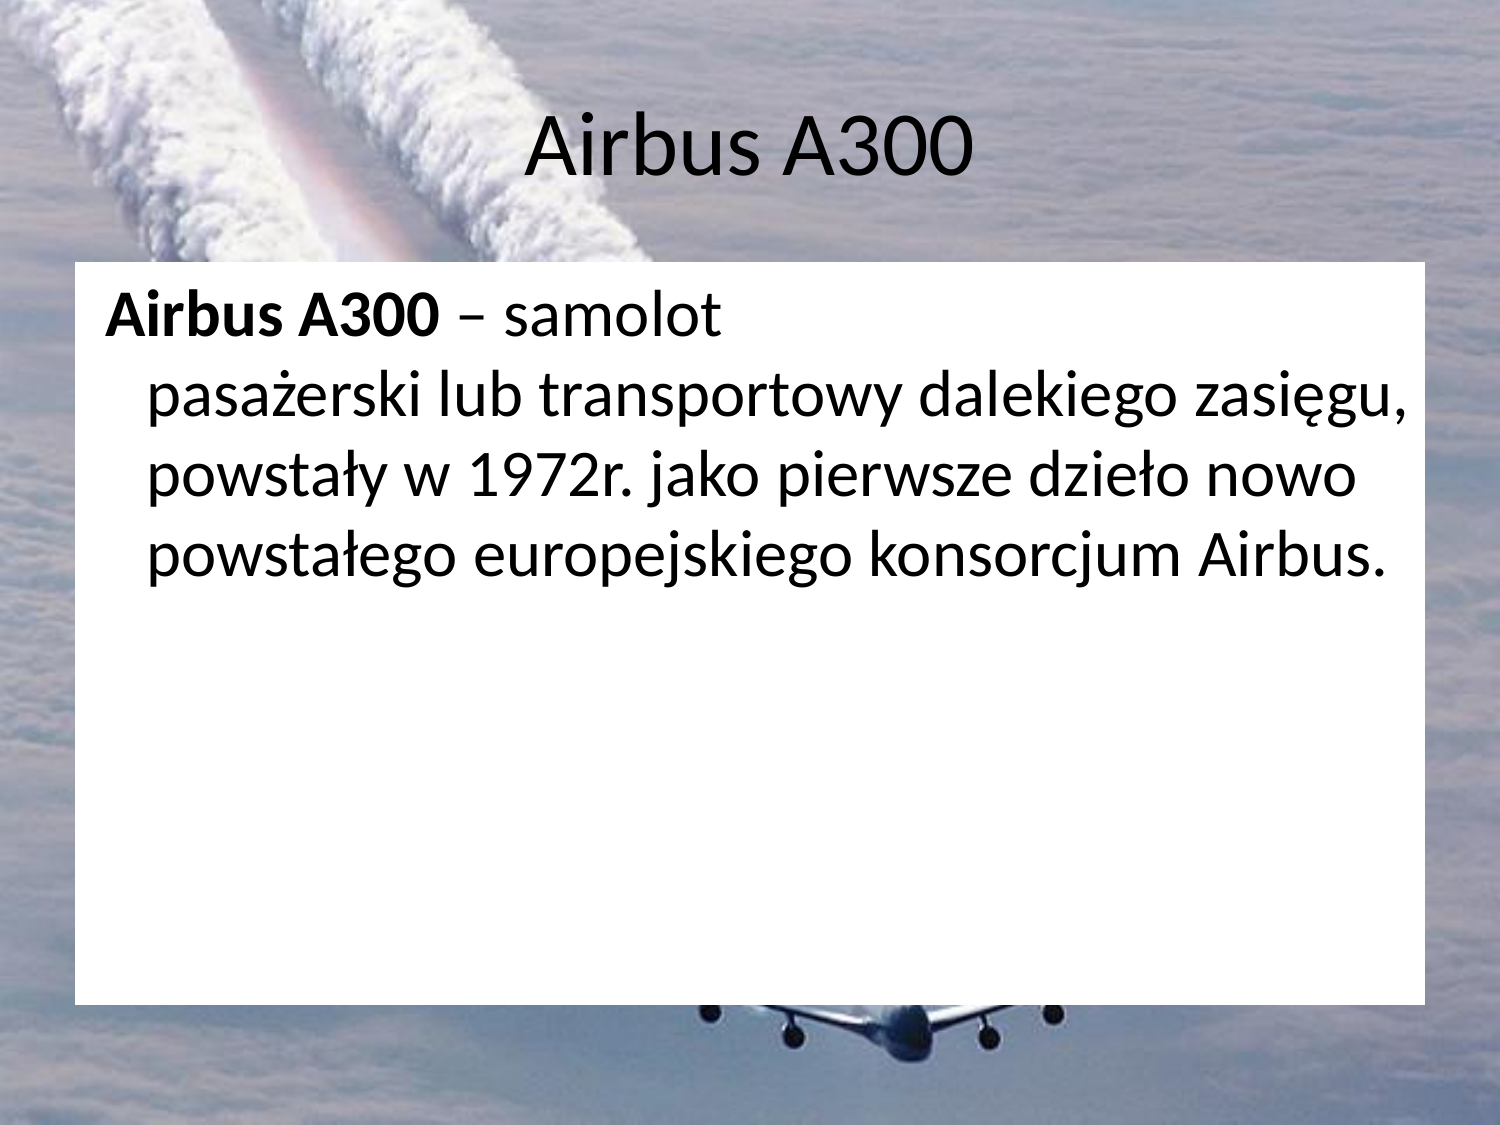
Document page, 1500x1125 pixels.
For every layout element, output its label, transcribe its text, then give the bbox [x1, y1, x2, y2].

title Airbus A300 [75, 45, 1425, 233]
list Airbus A300 – samolot pasażerski lub transportowy dalekiego zasięgu, powstały w 1972r. jako pierwsze dzieło nowo powstałego europejskiego konsorcjum Airbus. [75, 262, 1425, 1005]
picture [0, 0, 1500, 1125]
